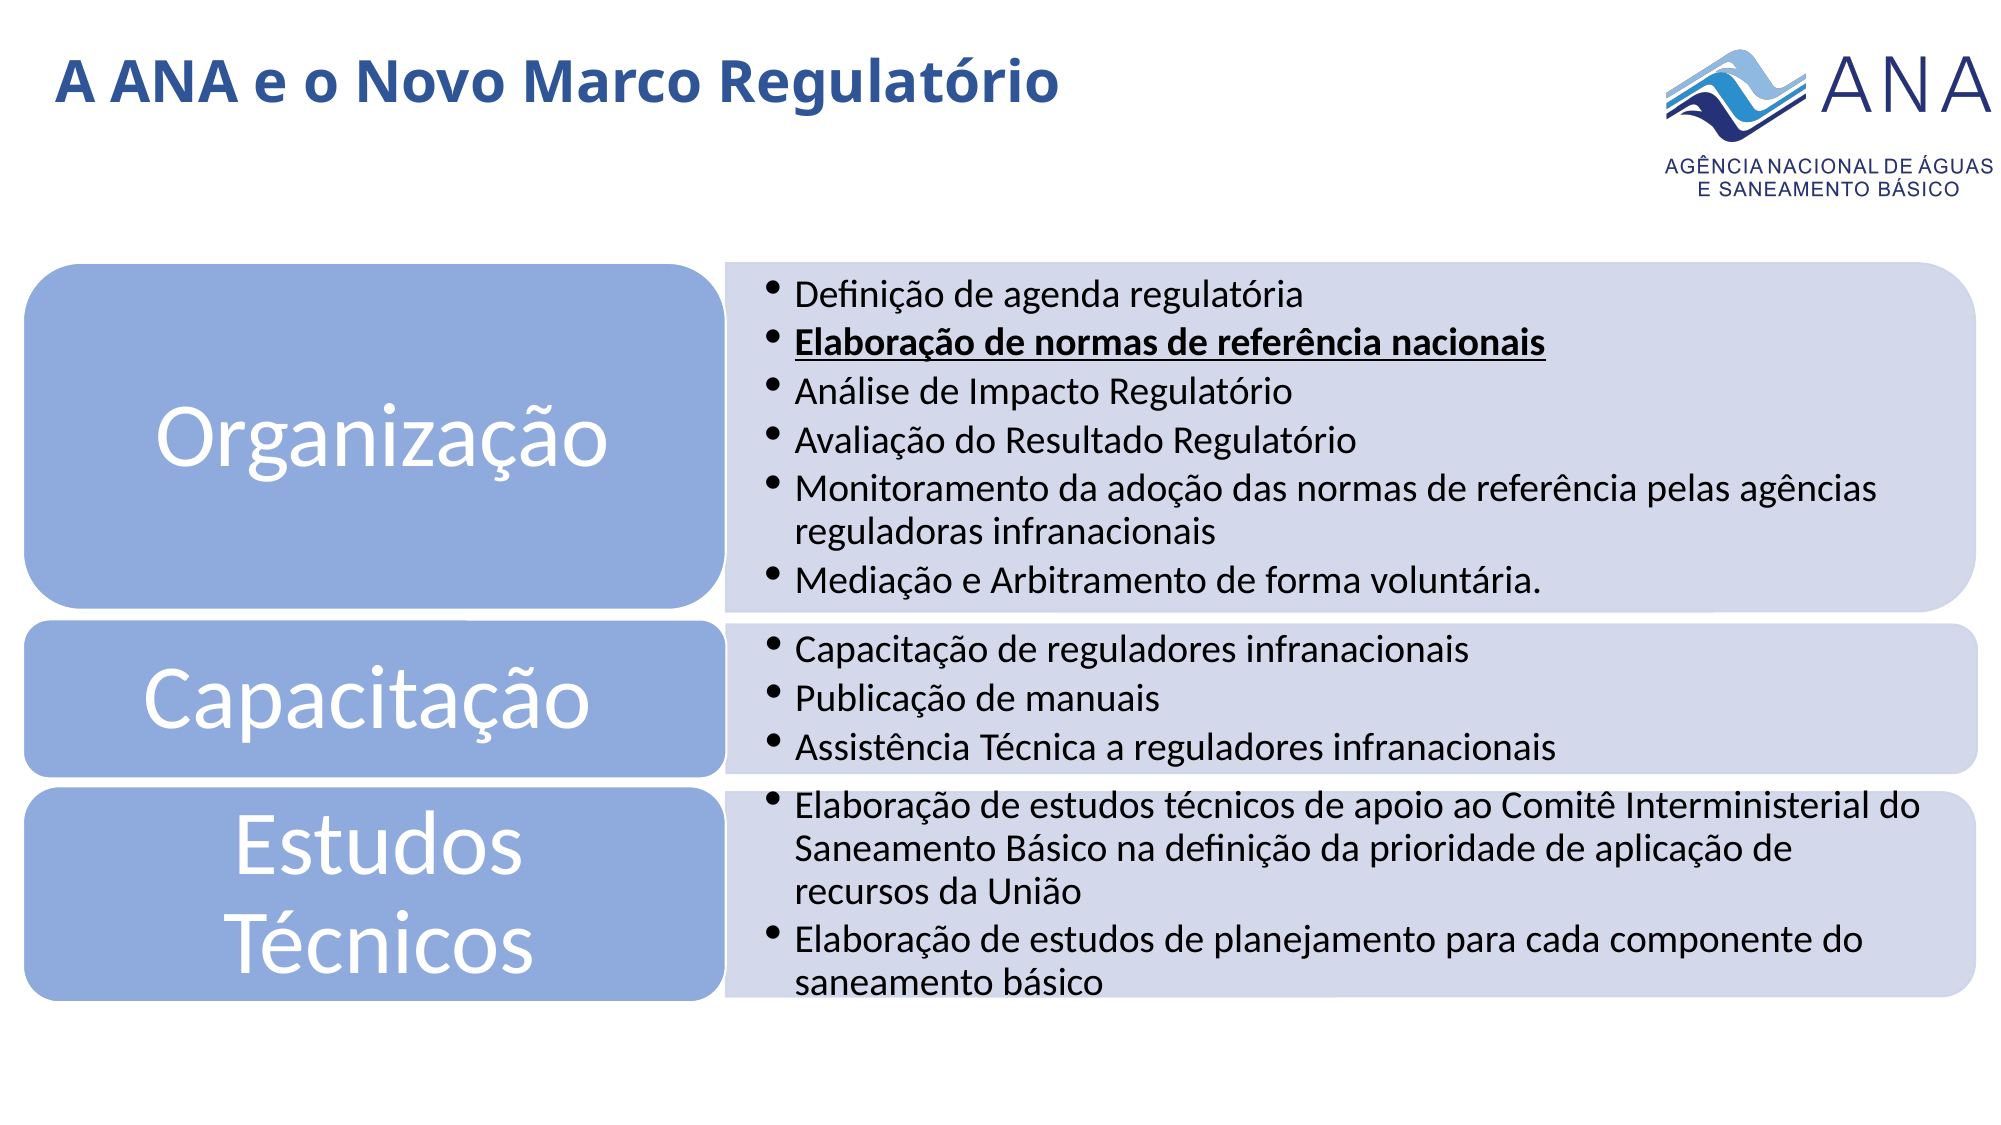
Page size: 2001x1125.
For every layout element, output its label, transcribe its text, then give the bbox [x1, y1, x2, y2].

text_box A ANA e o Novo Marco Regulatório [47, 37, 1207, 122]
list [22, 262, 1977, 1003]
picture [1658, 40, 2000, 206]
